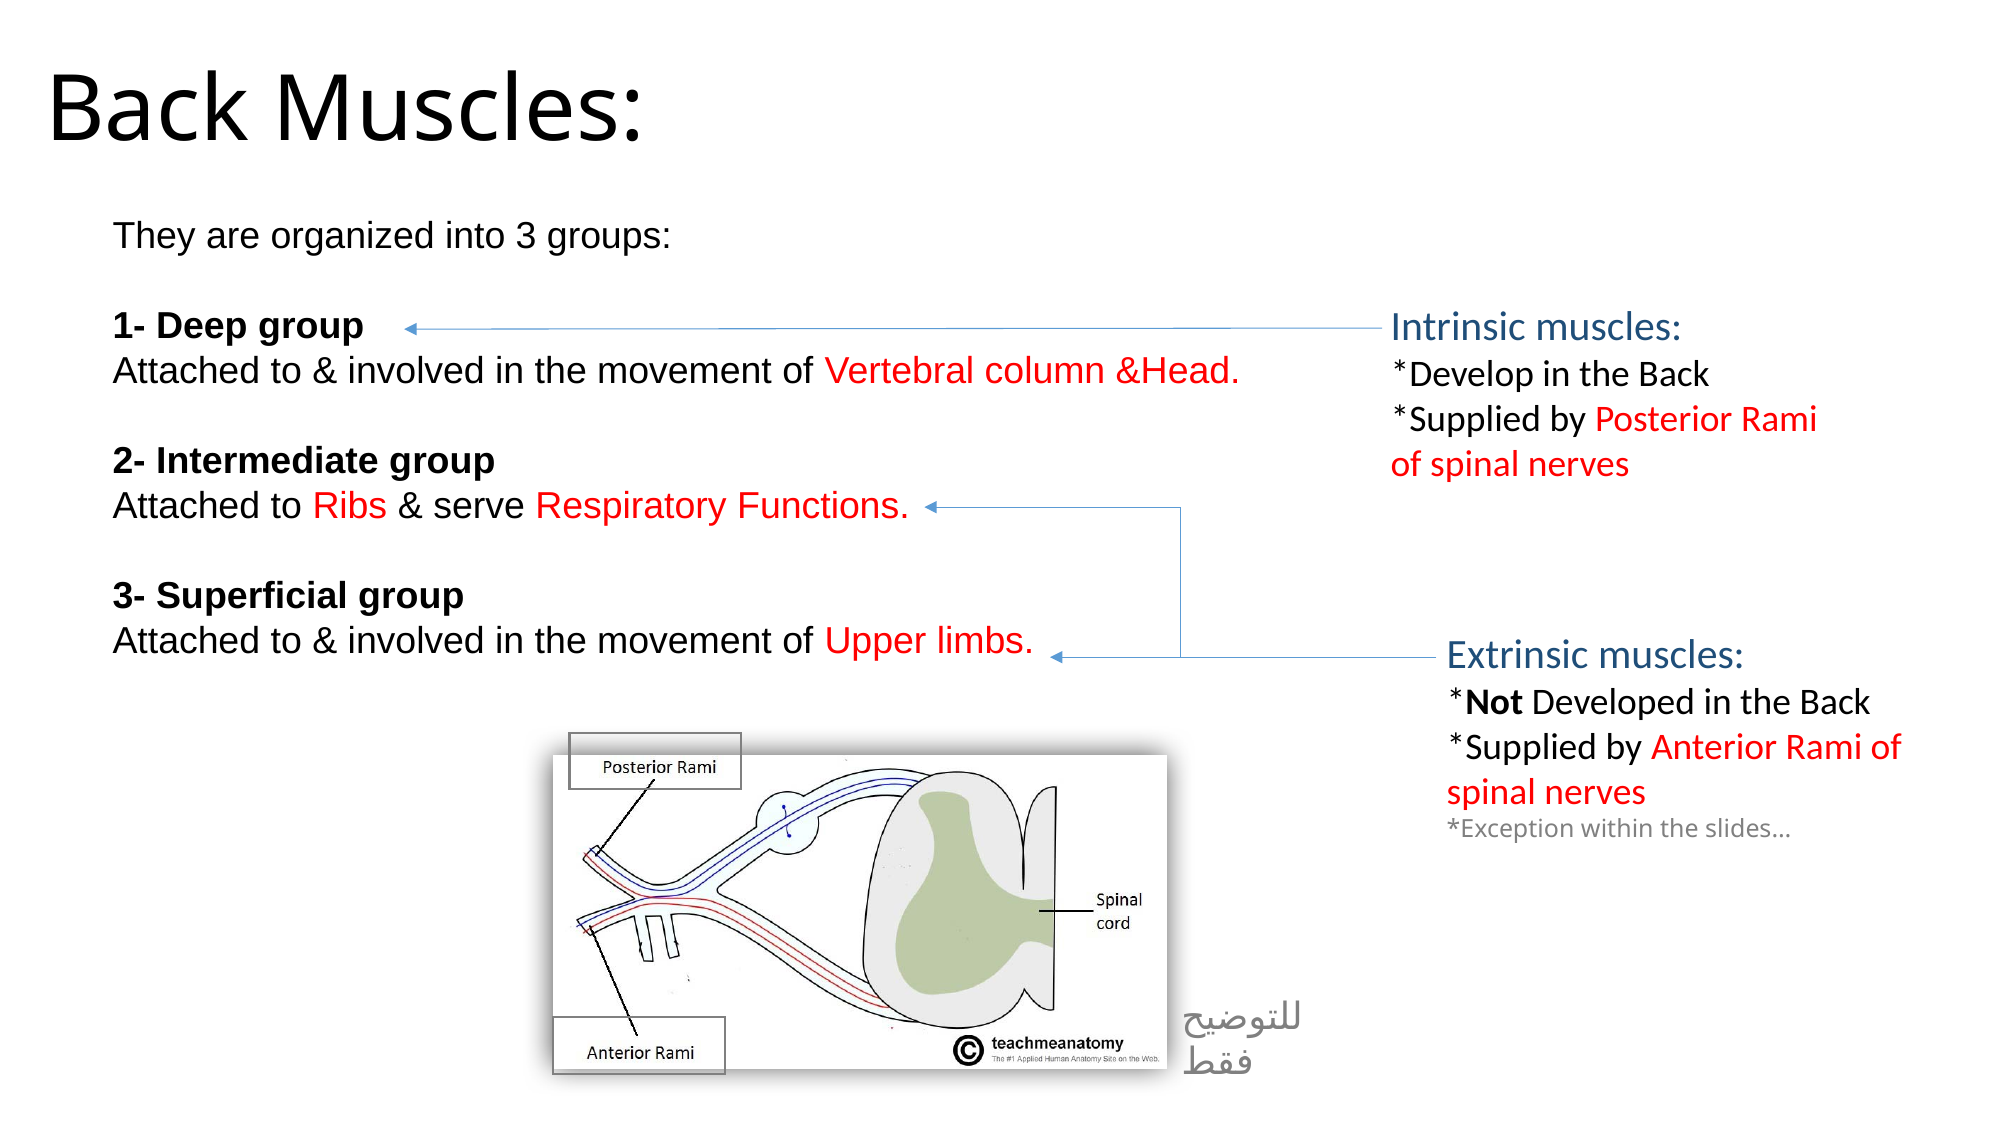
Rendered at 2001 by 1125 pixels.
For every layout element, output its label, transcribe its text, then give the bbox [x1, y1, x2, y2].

text_box [552, 1016, 726, 1075]
text_box [568, 732, 742, 755]
text_box They are organized into 3 groups: 1- Deep group Attached to & involved in the movement of Vertebral column &Head. 2- Intermediate group Attached to Ribs & serve Respiratory Functions. 3- Superficial group Attached to & involved in the movement of Upper limbs. [97, 204, 1272, 669]
text_box Intrinsic muscles: *Develop in the Back *Supplied by Posterior Rami of spinal nerves [1375, 291, 1850, 492]
picture [553, 755, 1167, 1069]
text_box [924, 507, 1437, 658]
title Back Muscles: [30, 2, 1756, 220]
text_box للتوضيح فقط [1166, 984, 1400, 1090]
text_box Extrinsic muscles: *Not Developed in the Back *Supplied by Anterior Rami of spinal nerves *Exception within the slides… [1431, 619, 1953, 895]
